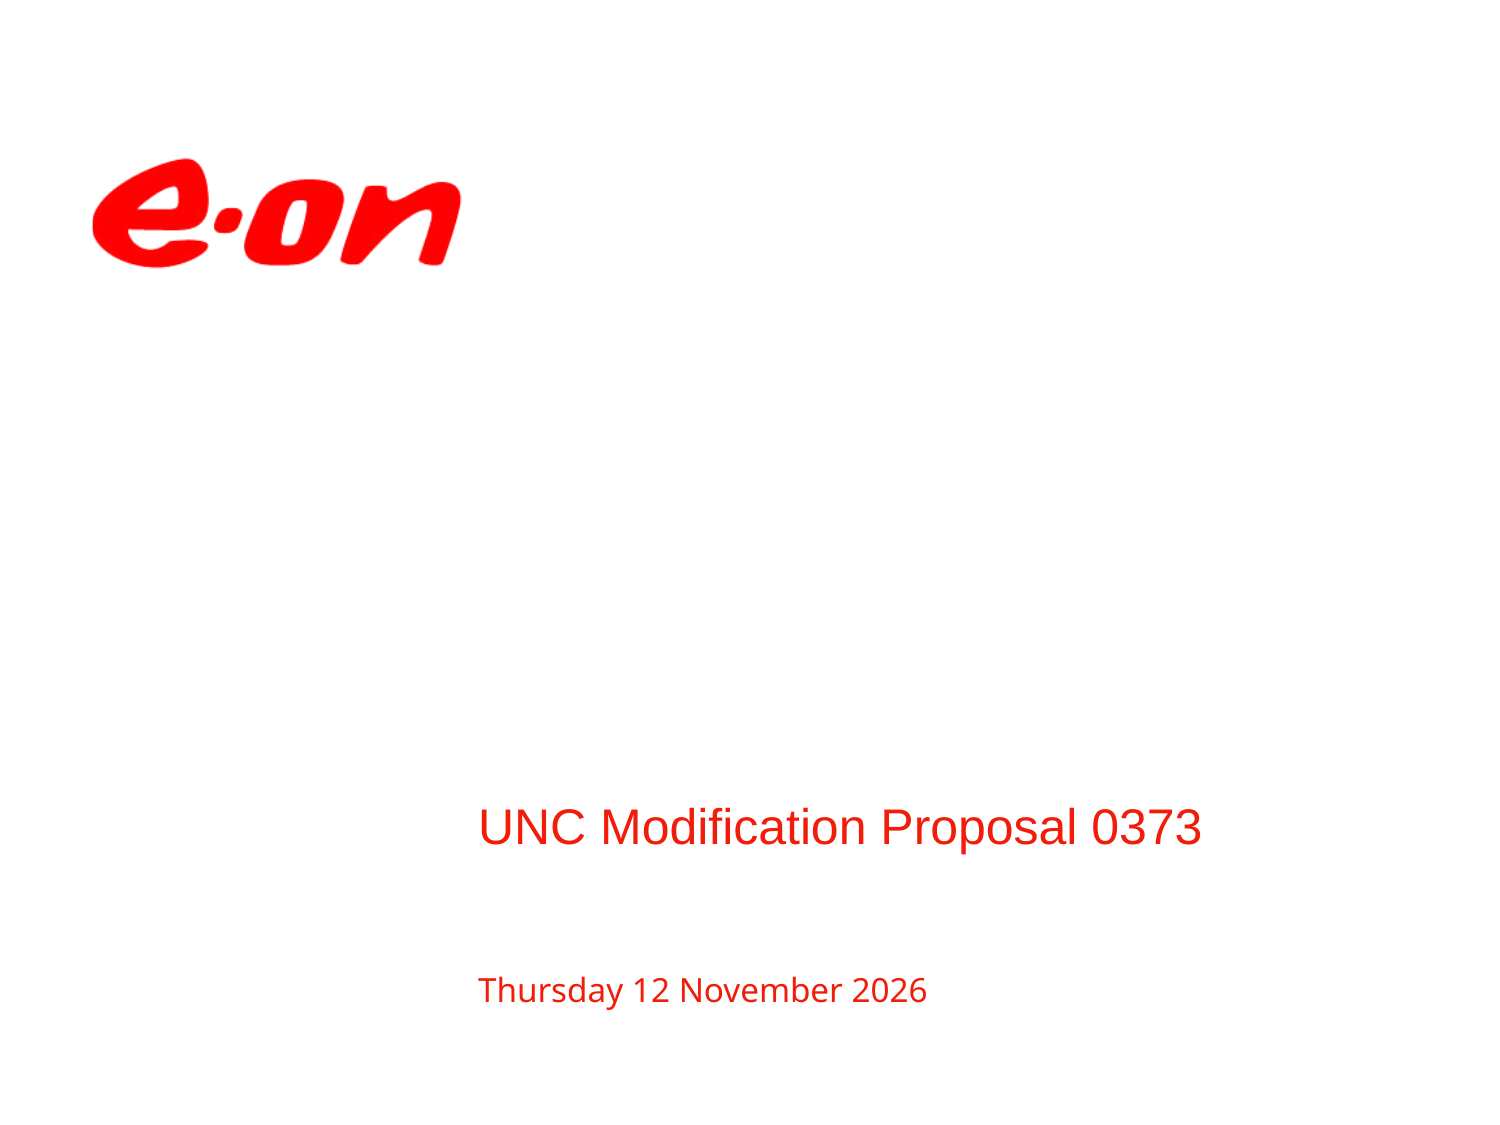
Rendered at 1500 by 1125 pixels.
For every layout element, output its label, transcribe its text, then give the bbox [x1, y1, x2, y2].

picture [92, 139, 488, 288]
title UNC Modification Proposal 0373 [463, 699, 1301, 863]
